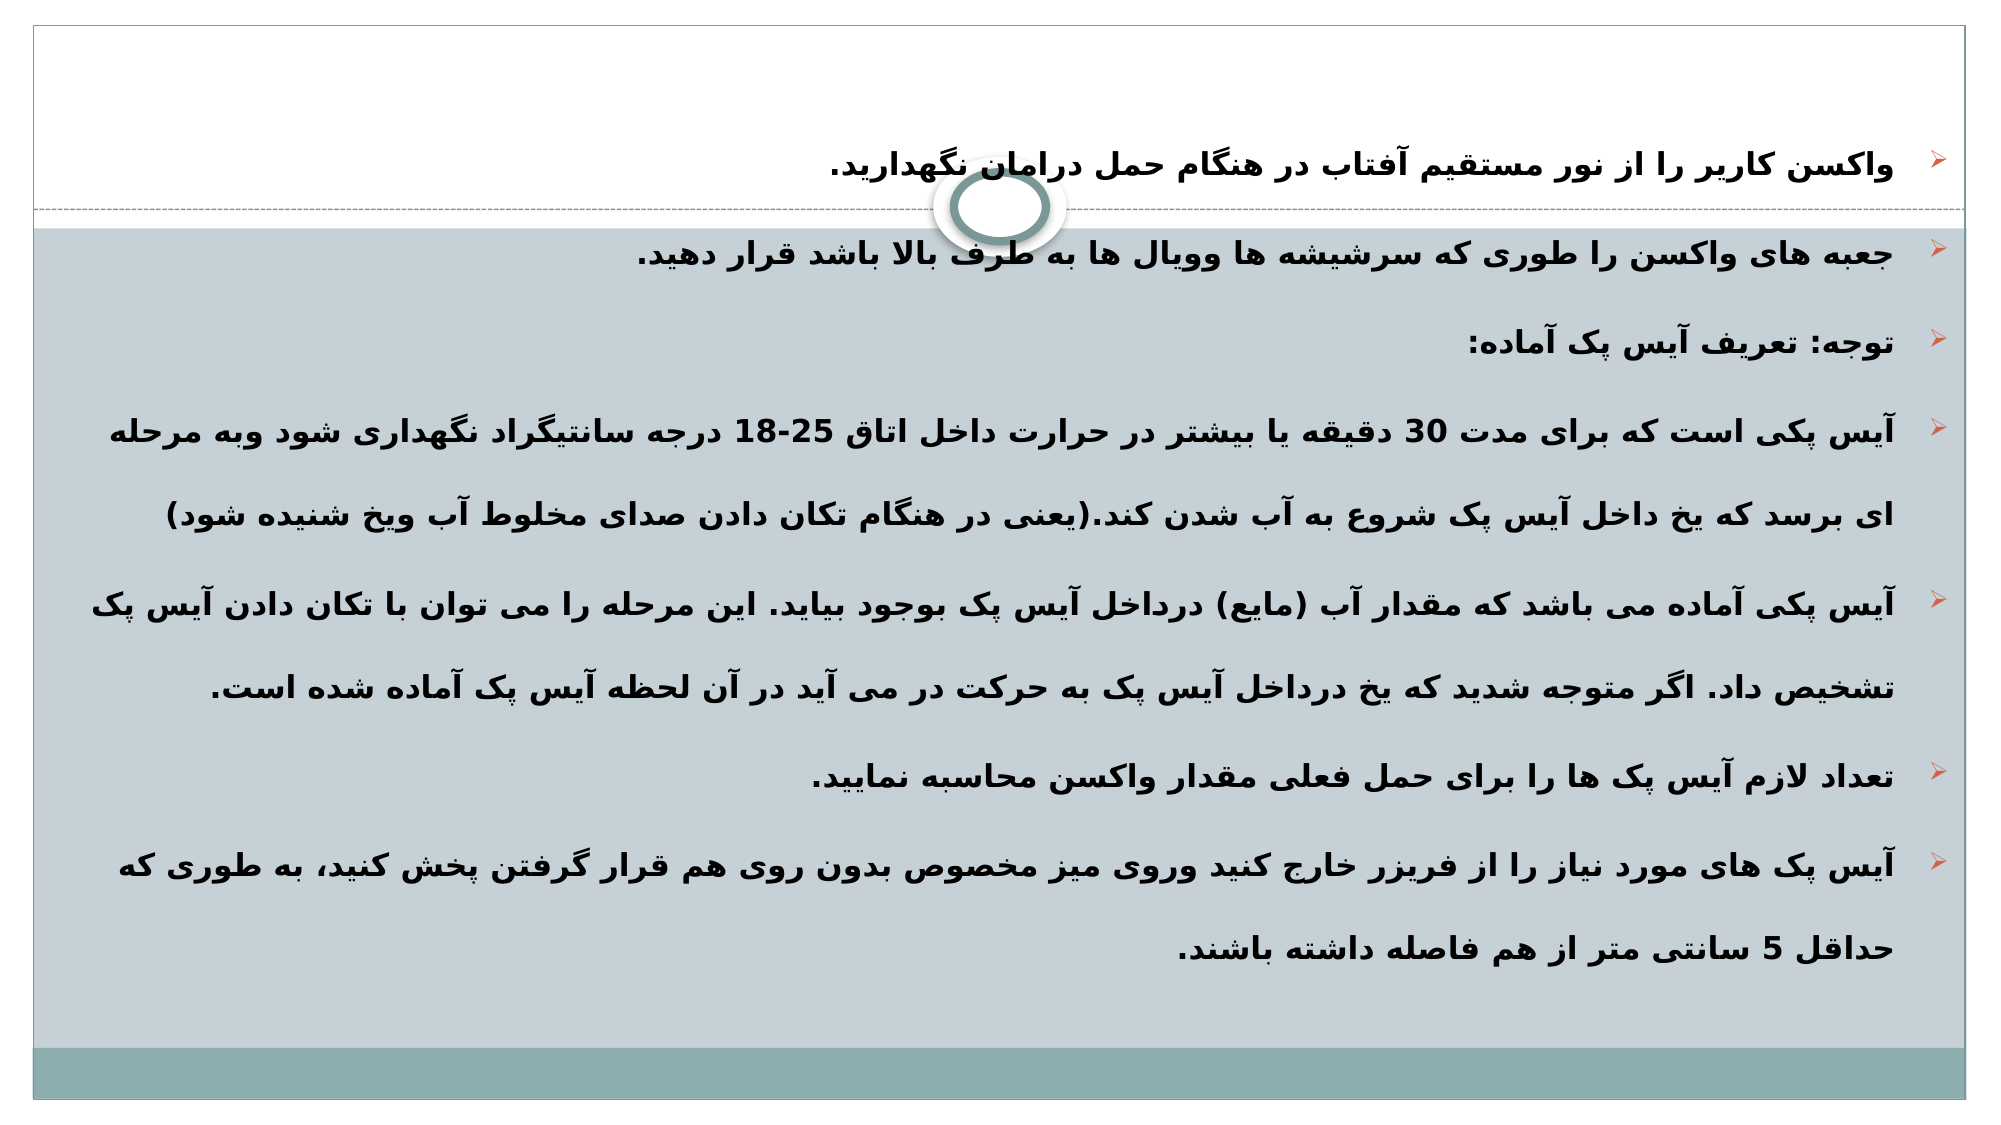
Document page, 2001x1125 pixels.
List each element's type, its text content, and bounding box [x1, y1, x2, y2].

list واکسن کاریر را از نور مستقیم آفتاب در هنگام حمل درامان نگهدارید. جعبه های واکسن را طوری که سرشیشه ها وویال ها به طرف بالا باشد قرار دهید. توجه: تعریف آیس پک آماده: آیس پکی است که برای مدت 30 دقیقه یا بیشتر در حرارت داخل اتاق 25-18 درجه سانتیگراد نگهداری شود وبه مرحله ای برسد که یخ داخل آیس پک شروع به آب شدن کند.(یعنی در هنگام تکان دادن صدای مخلوط آب ویخ شنیده شود) آیس پکی آماده می باشد که مقدار آب (مایع) درداخل آیس پک بوجود بیاید. این مرحله را می توان با تکان دادن آیس پک تشخیص داد. اگر متوجه شدید که یخ درداخل آیس پک به حرکت در می آید در آن لحظه آیس پک آماده شده است. تعداد لازم آیس پک ها را برای حمل فعلی مقدار واکسن محاسبه نمایید. آیس پک های مورد نیاز را از فریزر خارج کنید وروی میز مخصوص بدون روی هم قرار گرفتن پخش کنید، به طوری که حداقل 5 سانتی متر از هم فاصله داشته باشند. [49, 70, 1948, 1080]
